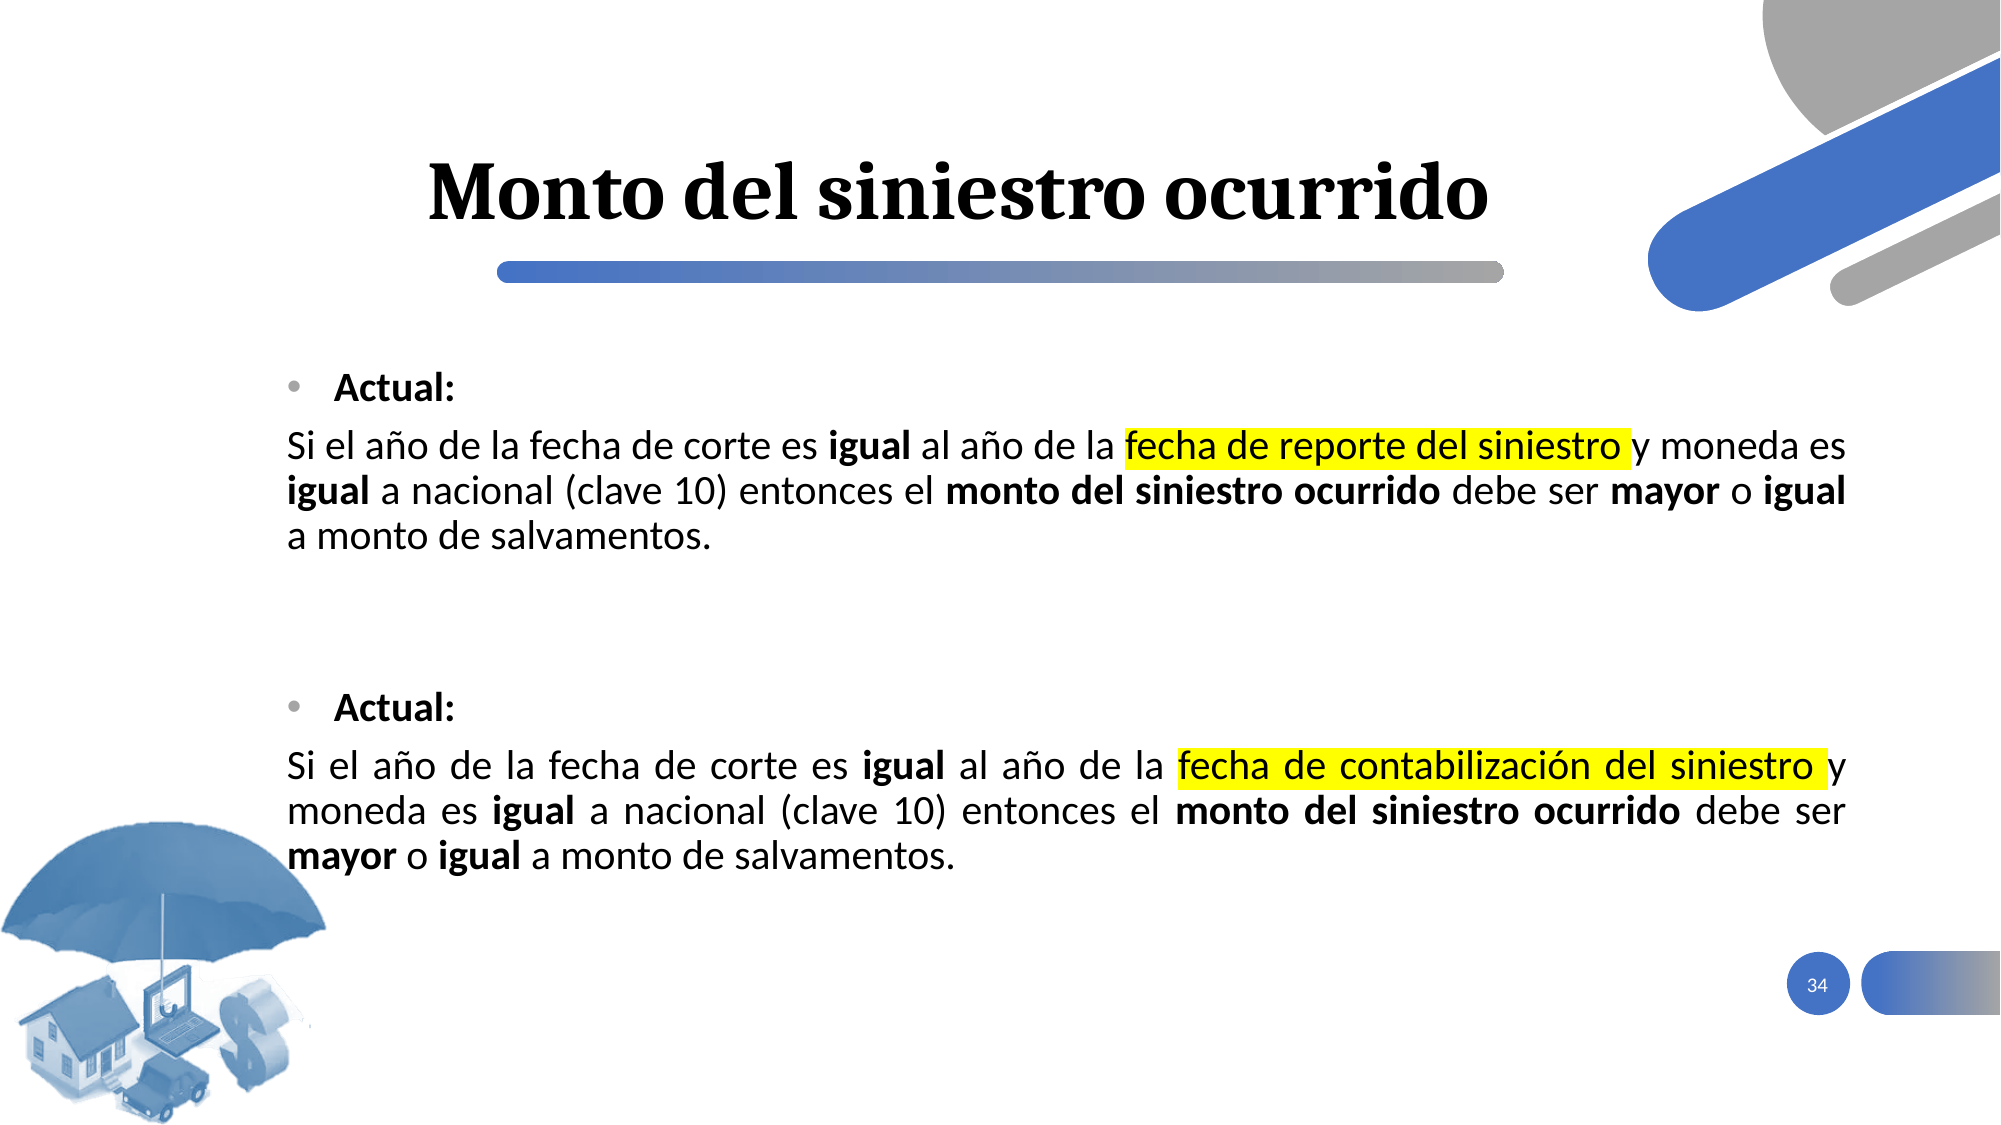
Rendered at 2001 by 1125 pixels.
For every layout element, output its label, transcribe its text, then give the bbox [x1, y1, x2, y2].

slide_number 34 [1772, 954, 1863, 1015]
title Monto del siniestro ocurrido [271, 50, 1647, 246]
picture [0, 810, 352, 1125]
list Actual: Si el año de la fecha de corte es igual al año de la fecha de reporte del siniestro y moneda es igual a nacional (clave 10) entonces el monto del siniestro ocurrido debe ser mayor o igual a monto de salvamentos. Actual: Si el año de la fecha de corte es igual al año de la fecha de contabilización del siniestro y moneda es igual a nacional (clave 10) entonces el monto del siniestro ocurrido debe ser mayor o igual a monto de salvamentos. [271, 358, 1862, 1015]
